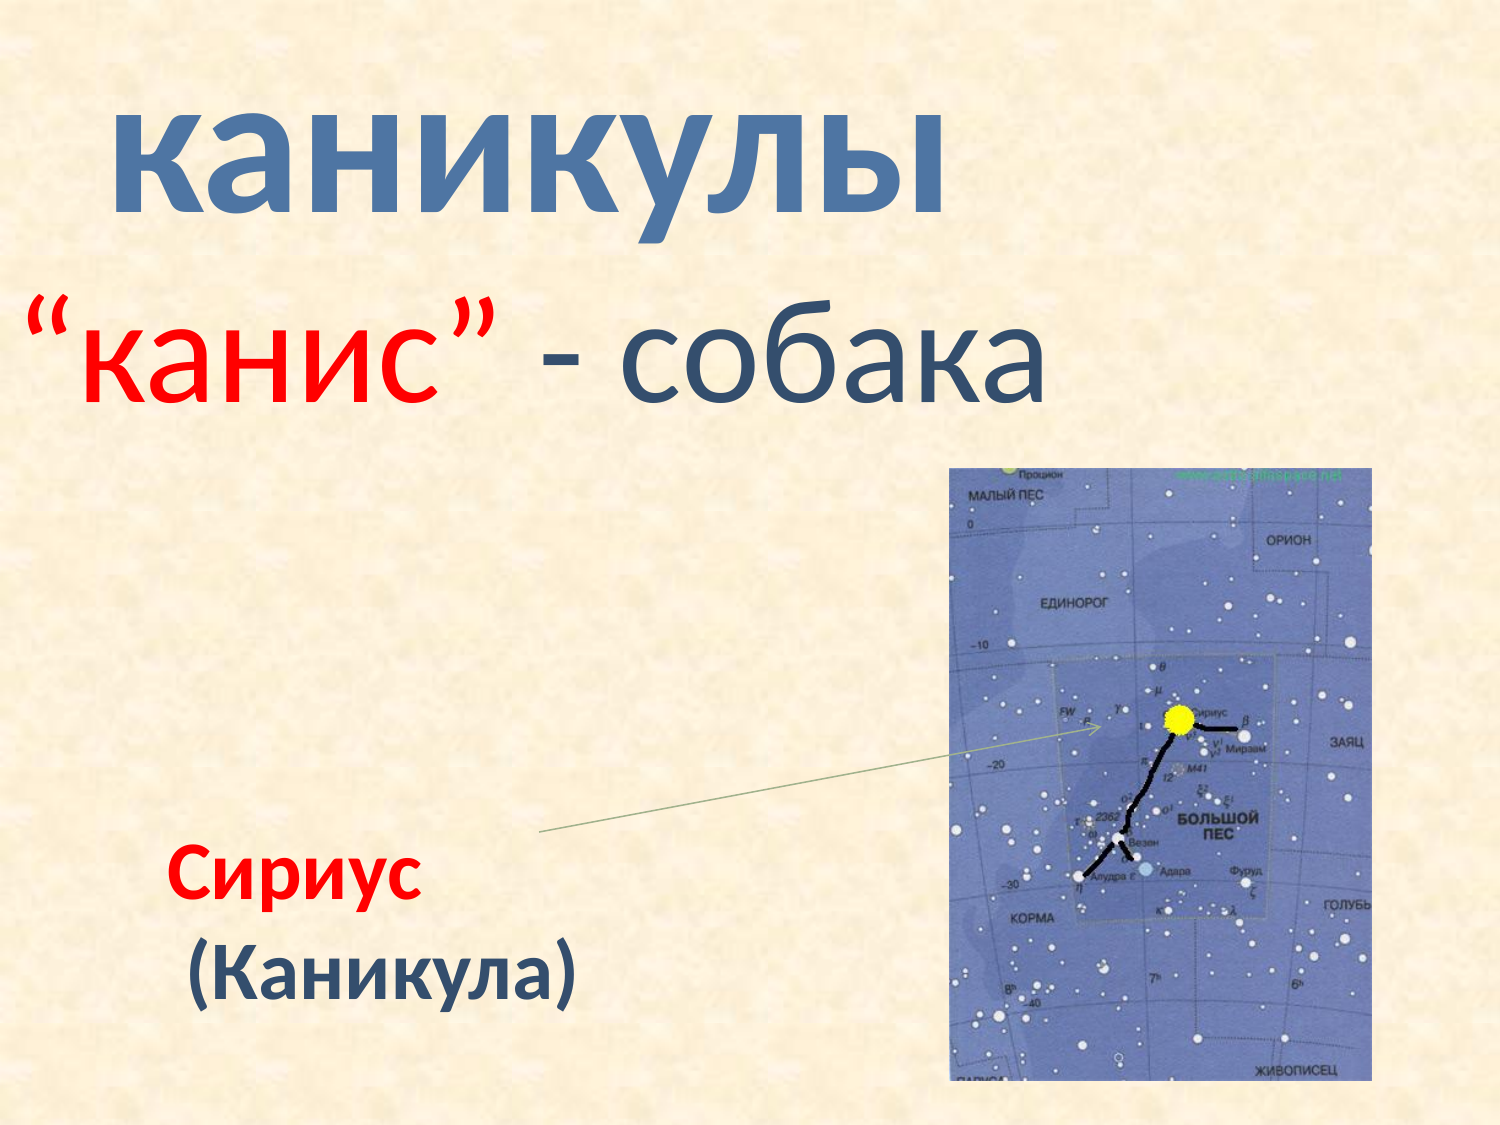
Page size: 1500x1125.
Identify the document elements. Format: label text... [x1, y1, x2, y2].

text_box каникулы “канис” - собака [0, 0, 1500, 441]
picture [0, 441, 1500, 1125]
text_box Сириус (Каникула) [152, 808, 903, 1024]
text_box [538, 726, 1102, 833]
